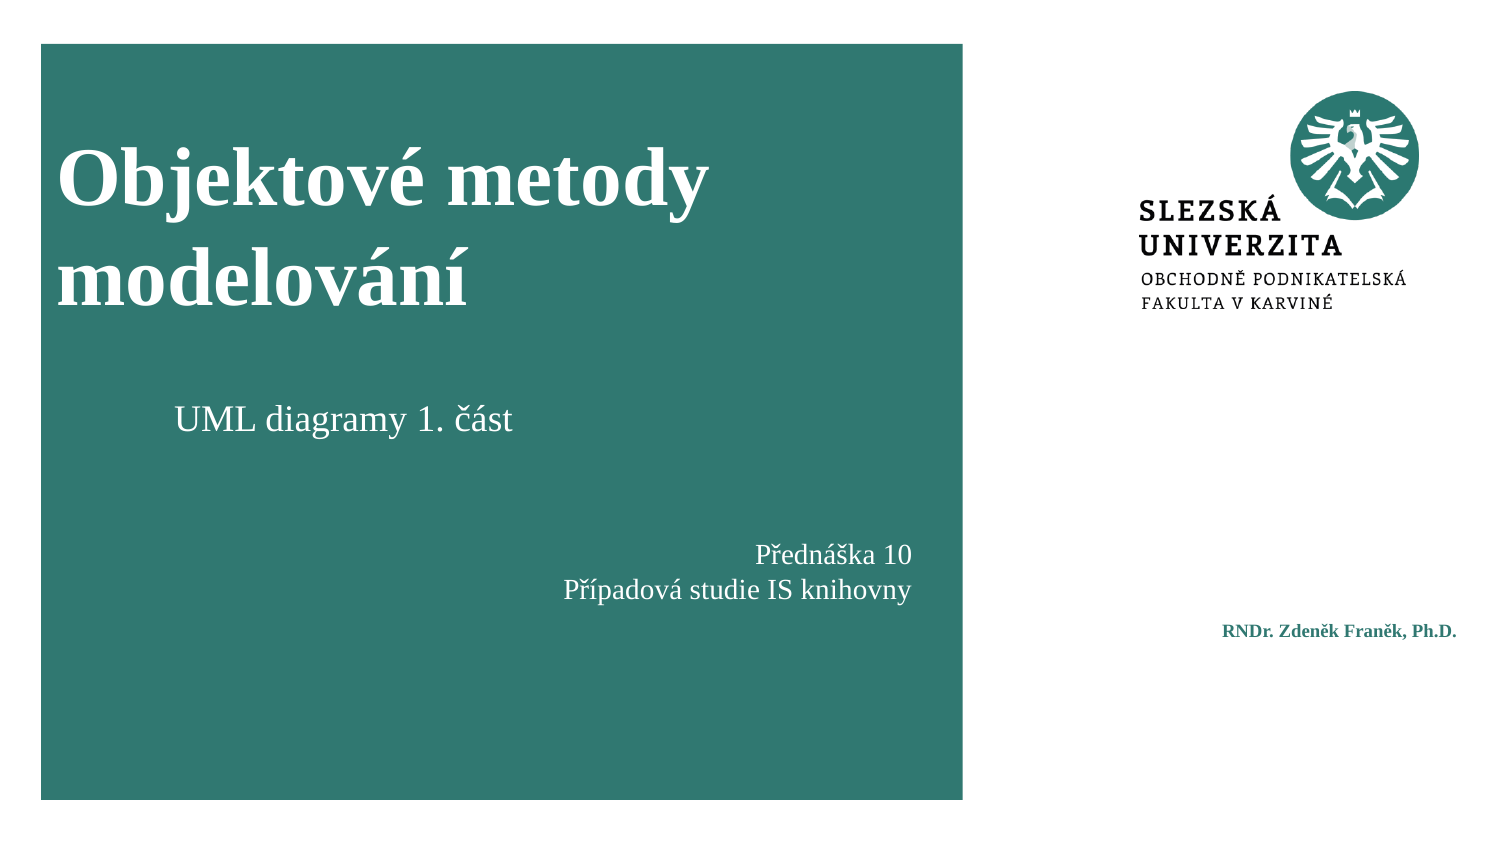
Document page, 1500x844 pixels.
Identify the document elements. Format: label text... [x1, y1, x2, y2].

picture [1139, 90, 1419, 309]
text_box RNDr. Zdeněk Franěk, Ph.D. [1141, 610, 1472, 800]
subtitle Přednáška 10 Případová studie IS knihovny [289, 528, 928, 753]
title Objektové metody modelování [41, 114, 1010, 470]
text_box UML diagramy 1. část [159, 386, 904, 447]
text_box [39, 42, 965, 802]
